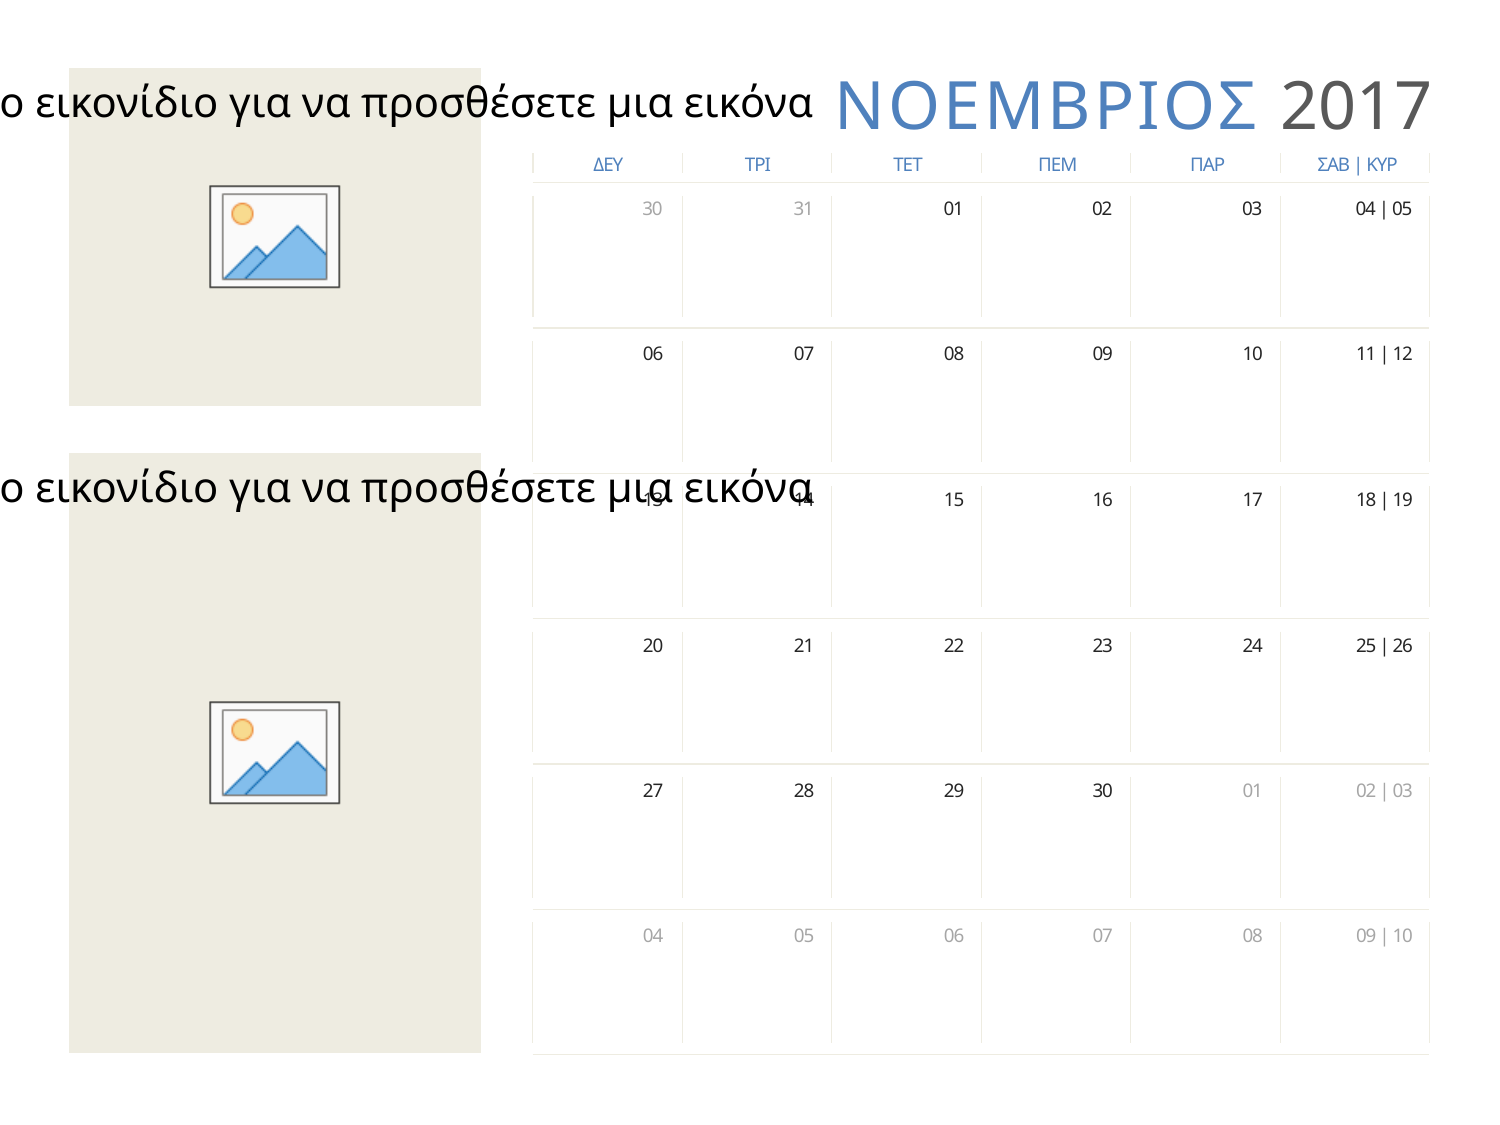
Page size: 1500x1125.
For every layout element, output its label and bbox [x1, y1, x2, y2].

picture [68, 453, 482, 1054]
picture [68, 68, 482, 406]
